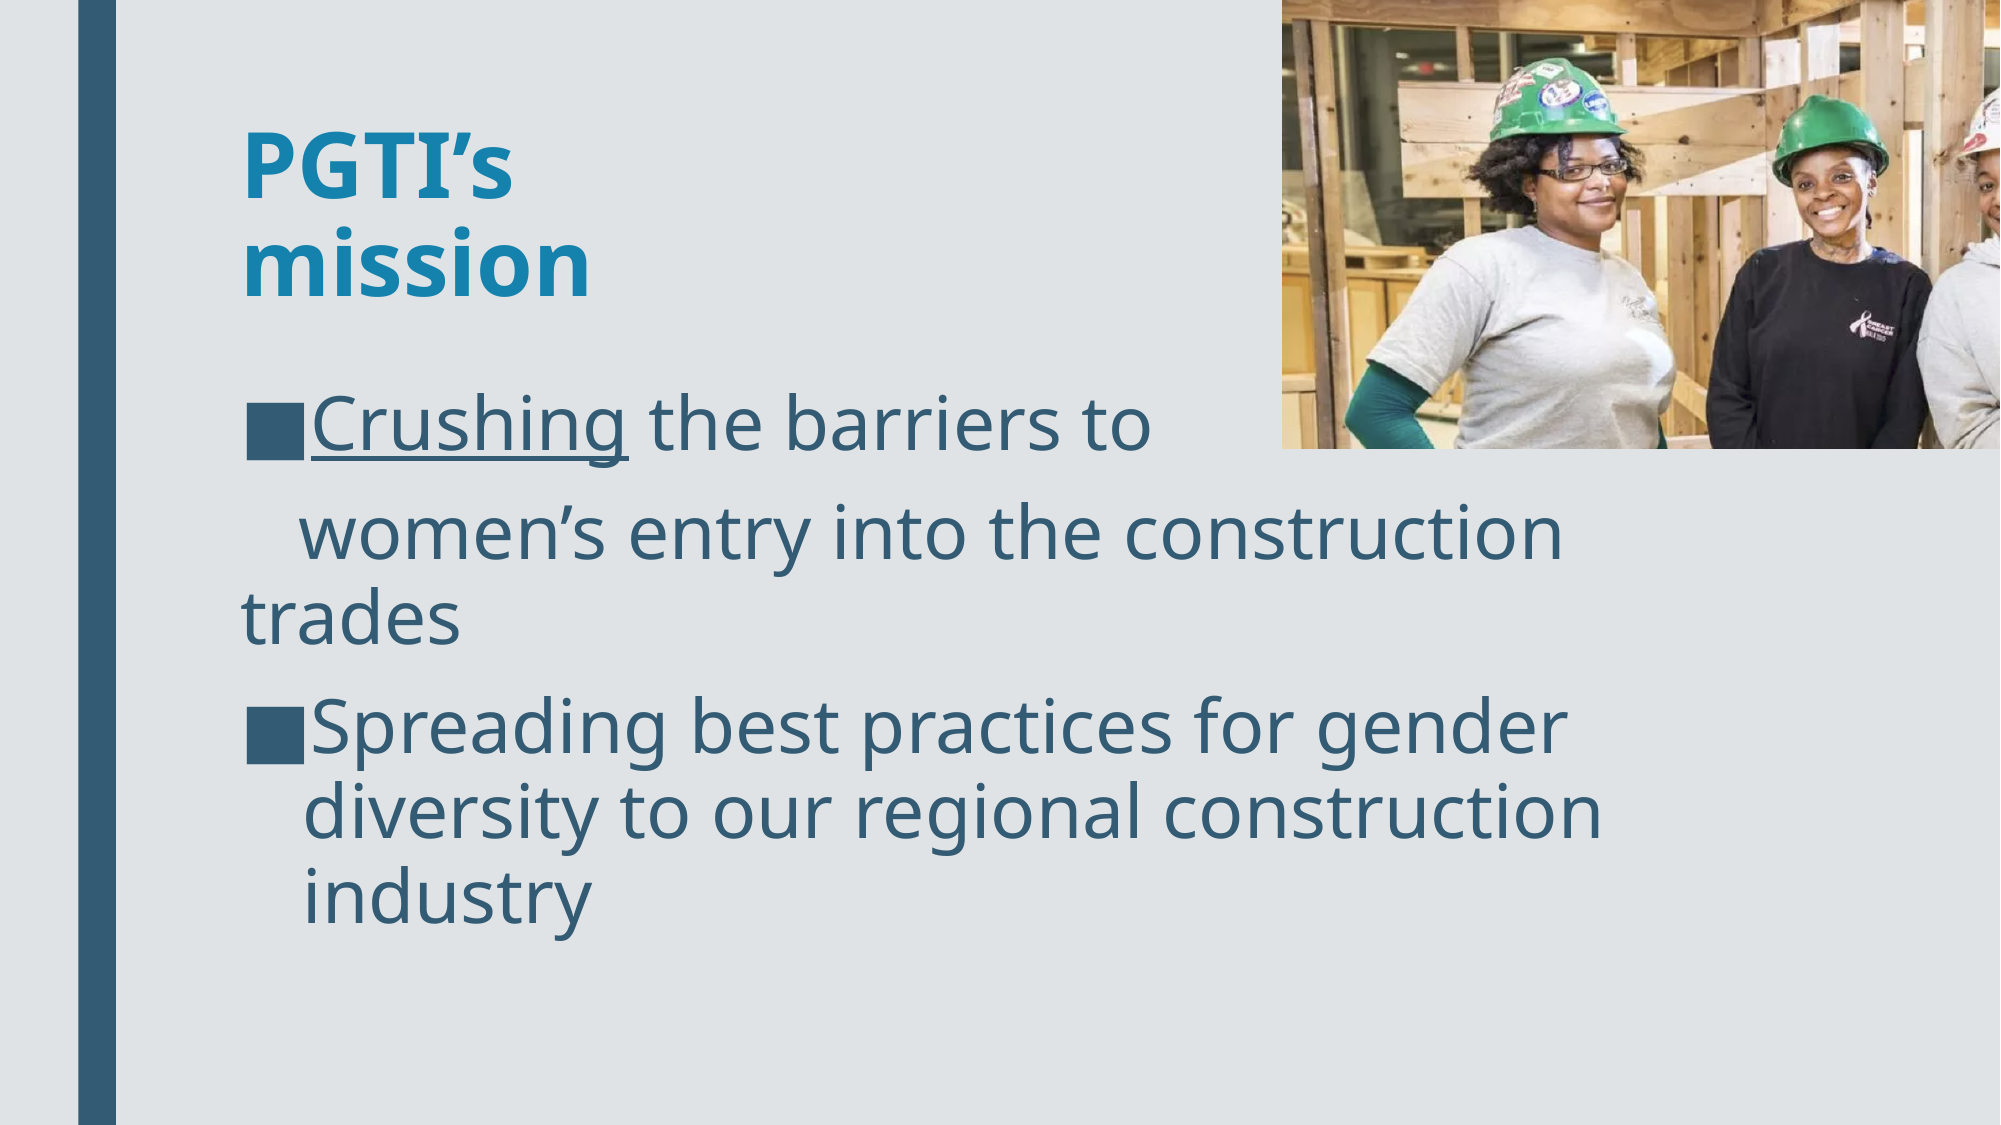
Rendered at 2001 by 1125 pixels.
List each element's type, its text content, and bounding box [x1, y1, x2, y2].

list Crushing the barriers to women’s entry into the construction trades Spreading best practices for gender diversity to our regional construction industry [225, 375, 1800, 963]
picture [1282, 0, 2000, 449]
title PGTI’s mission [225, 112, 836, 357]
